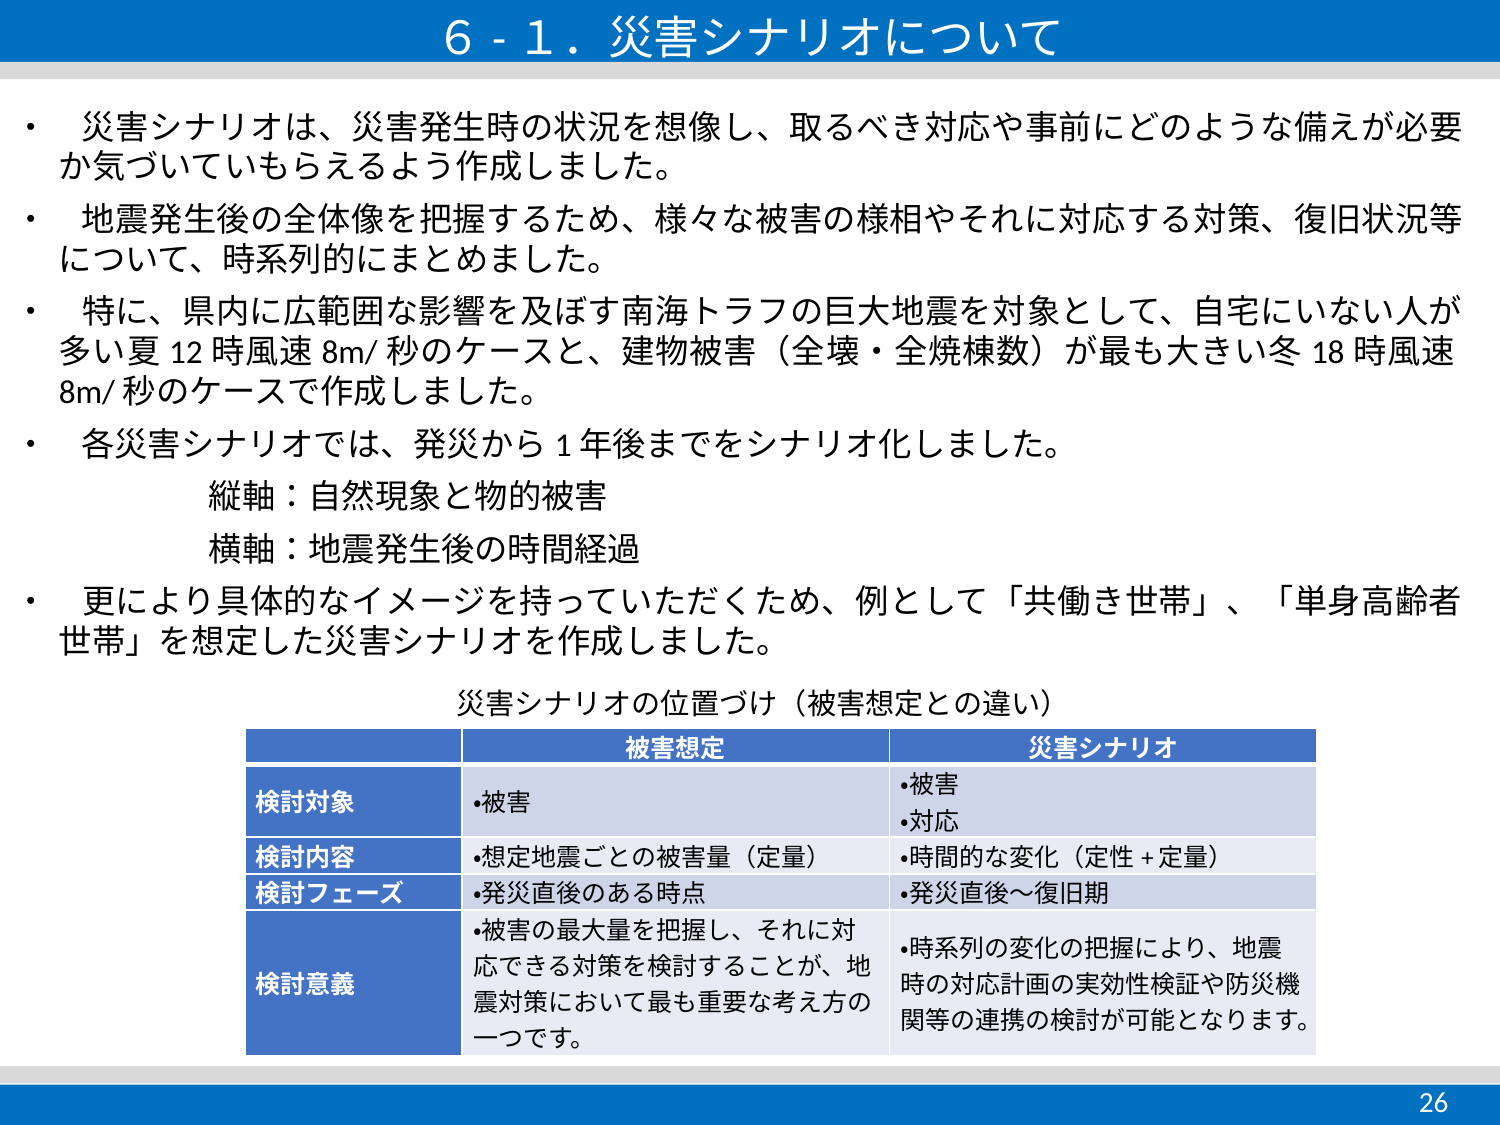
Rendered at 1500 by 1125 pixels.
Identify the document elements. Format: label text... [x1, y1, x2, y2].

table_cell ・被害の最大量を把握し、それに対応できる対策を検討することが、地震対策において最も重要な考え方の一つです。 [463, 911, 889, 1055]
table_cell ・発災直後～復旧期 [890, 875, 1316, 909]
table_cell ・発災直後のある時点 [463, 875, 889, 909]
table_cell ・時系列の変化の把握により、地震時の対応計画の実効性検証や防災機関等の連携の検討が可能となります。 [890, 911, 1316, 1055]
table_header [246, 729, 461, 762]
table_cell ・時間的な変化（定性+定量） [890, 838, 1316, 873]
text_box 災害シナリオの位置づけ（被害想定との違い） [375, 677, 1151, 728]
table_cell 検討内容 [246, 838, 461, 873]
table_cell ・想定地震ごとの被害量（定量） [463, 838, 889, 873]
text_box ・ 災害シナリオは、災害発生時の状況を想像し、取るべき対応や事前にどのような備えが必要か気づいていもらえるよう作成しました。 ・ 地震発生後の全体像を把握するため、様々な被害の様相やそれに対応する対策、復旧状況等について、時系列的にまとめました。 ・ 特に、県内に広範囲な影響を及ぼす南海トラフの巨大地震を対象として、自宅にいない人が多い夏12時風速8m/秒のケースと、建物被害（全壊・全焼棟数）が最も大きい冬18時風速8m/秒のケースで作成しました。 ・ 各災害シナリオでは、発災から1年後までをシナリオ化しました。 縦軸：自然現象と物的被害 横軸：地震発生後の時間経過 ・ 更により具体的なイメージを持っていただくため、例として「共働き世帯」、「単身高齢者世帯」を想定した災害シナリオを作成しました。 [0, 98, 1478, 693]
table_header 被害想定 [463, 729, 889, 762]
table_cell 検討意義 [246, 911, 461, 1055]
table_header 災害シナリオ [890, 729, 1316, 762]
table_cell 検討対象 [246, 767, 461, 836]
title ６-１．災害シナリオについて [0, 0, 1500, 74]
table_cell ・被害 [463, 767, 889, 836]
table_cell ・被害 ・対応 [890, 767, 1316, 836]
table_cell 検討フェーズ [246, 875, 461, 909]
